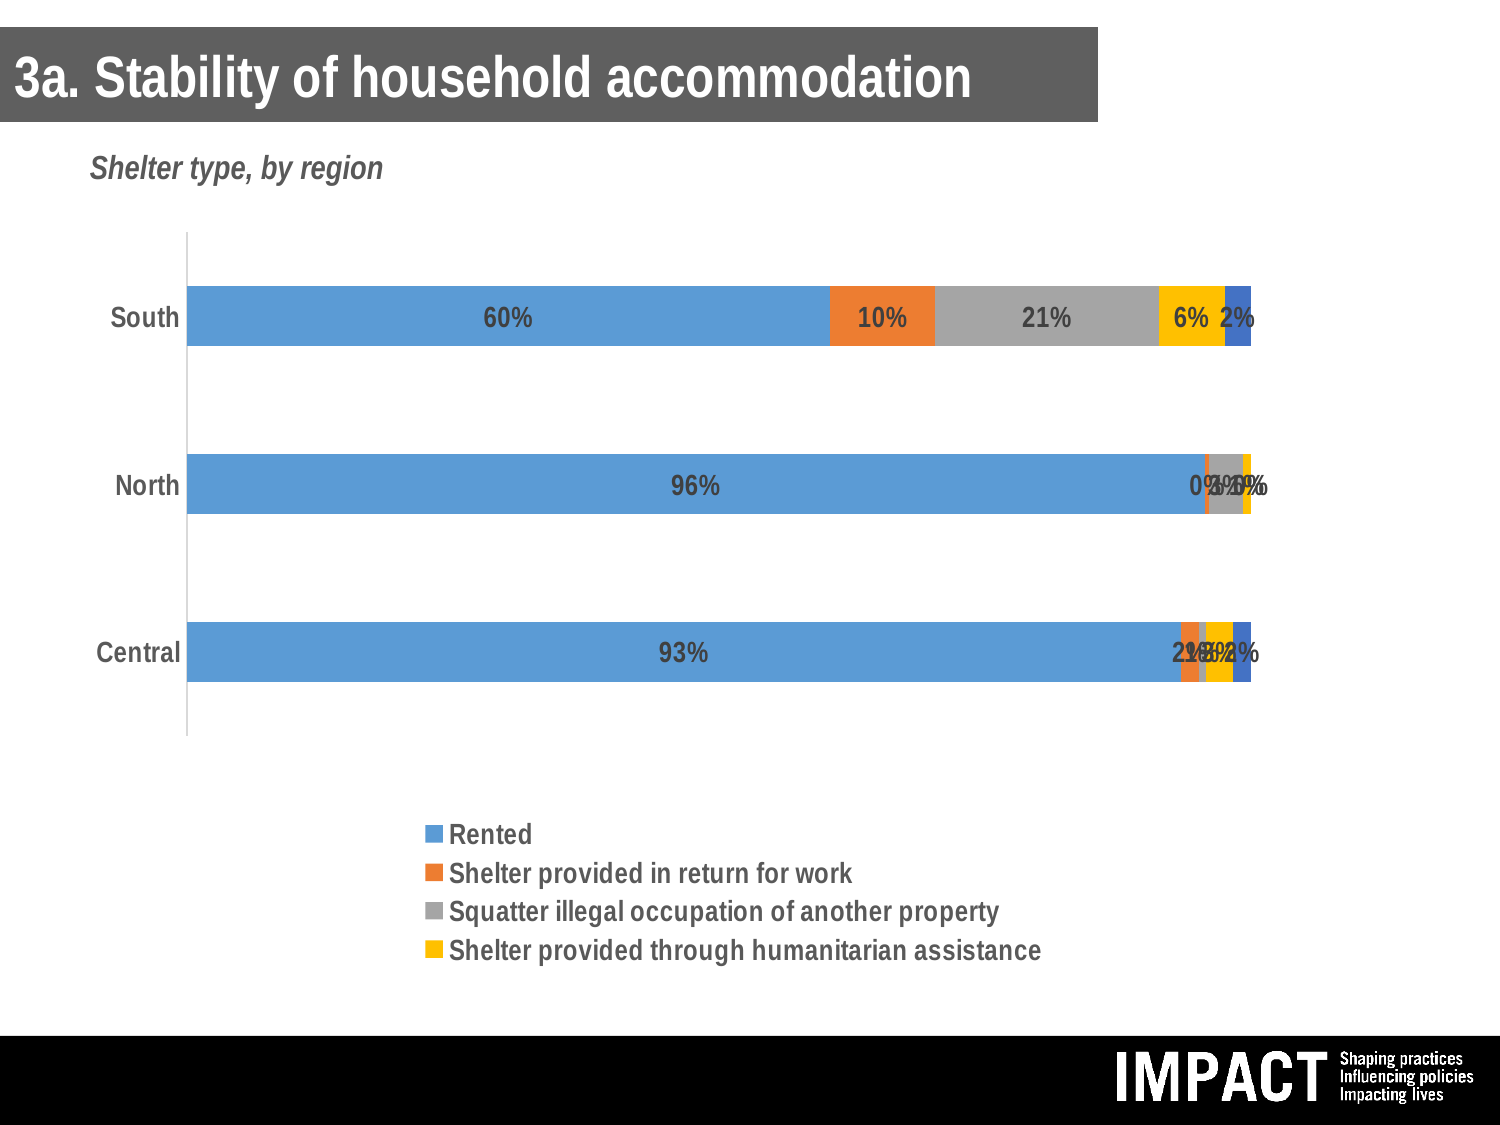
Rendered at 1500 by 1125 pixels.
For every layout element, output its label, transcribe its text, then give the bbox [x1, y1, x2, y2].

text_box 3a. Stability of household accommodation [0, 27, 1098, 122]
text_box [0, 1035, 1500, 1125]
chart [34, 187, 1469, 995]
text_box Shelter type, by region [0, 139, 1423, 194]
picture [1112, 1044, 1478, 1116]
